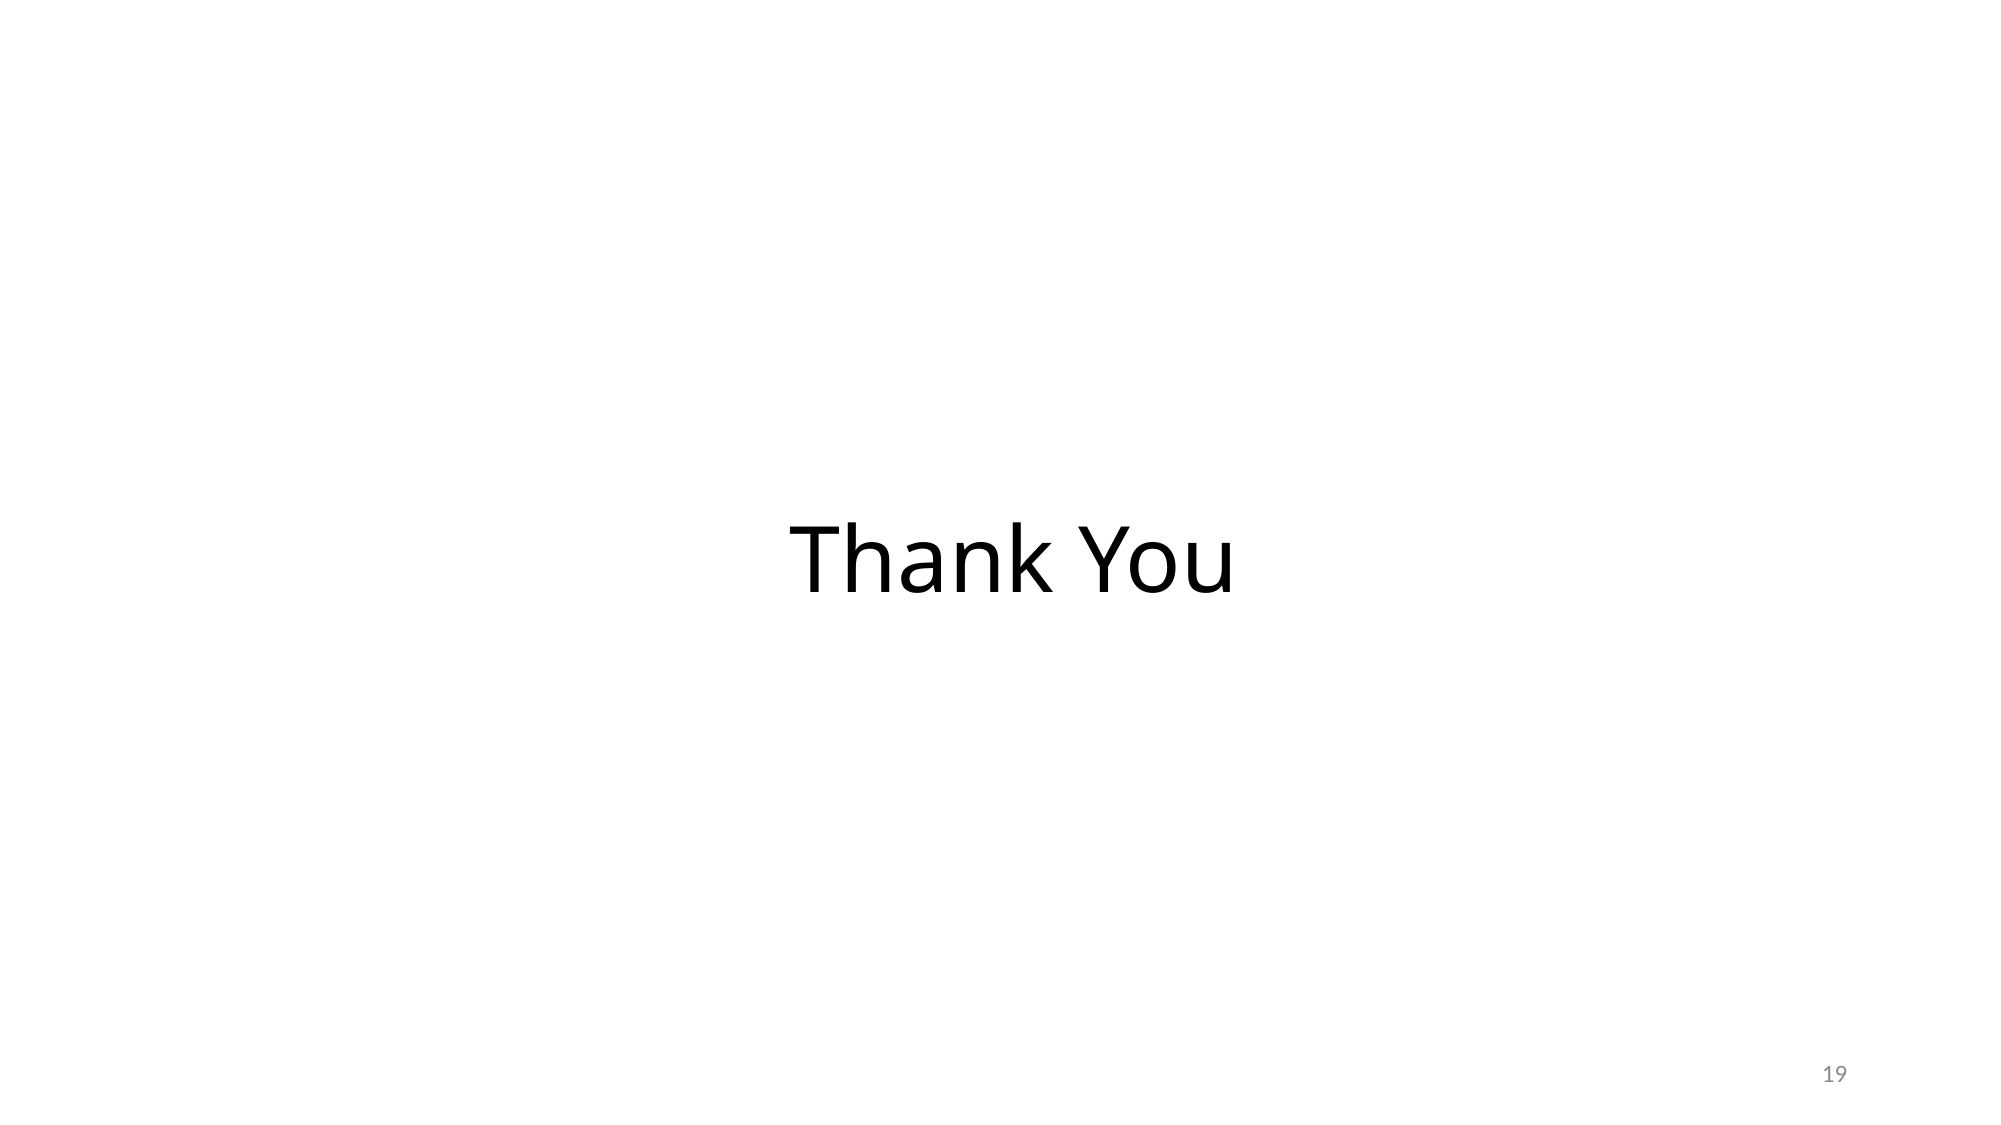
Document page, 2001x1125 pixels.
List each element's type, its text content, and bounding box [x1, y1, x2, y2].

slide_number 19 [1412, 1042, 1863, 1103]
title Thank You [774, 453, 2000, 672]
